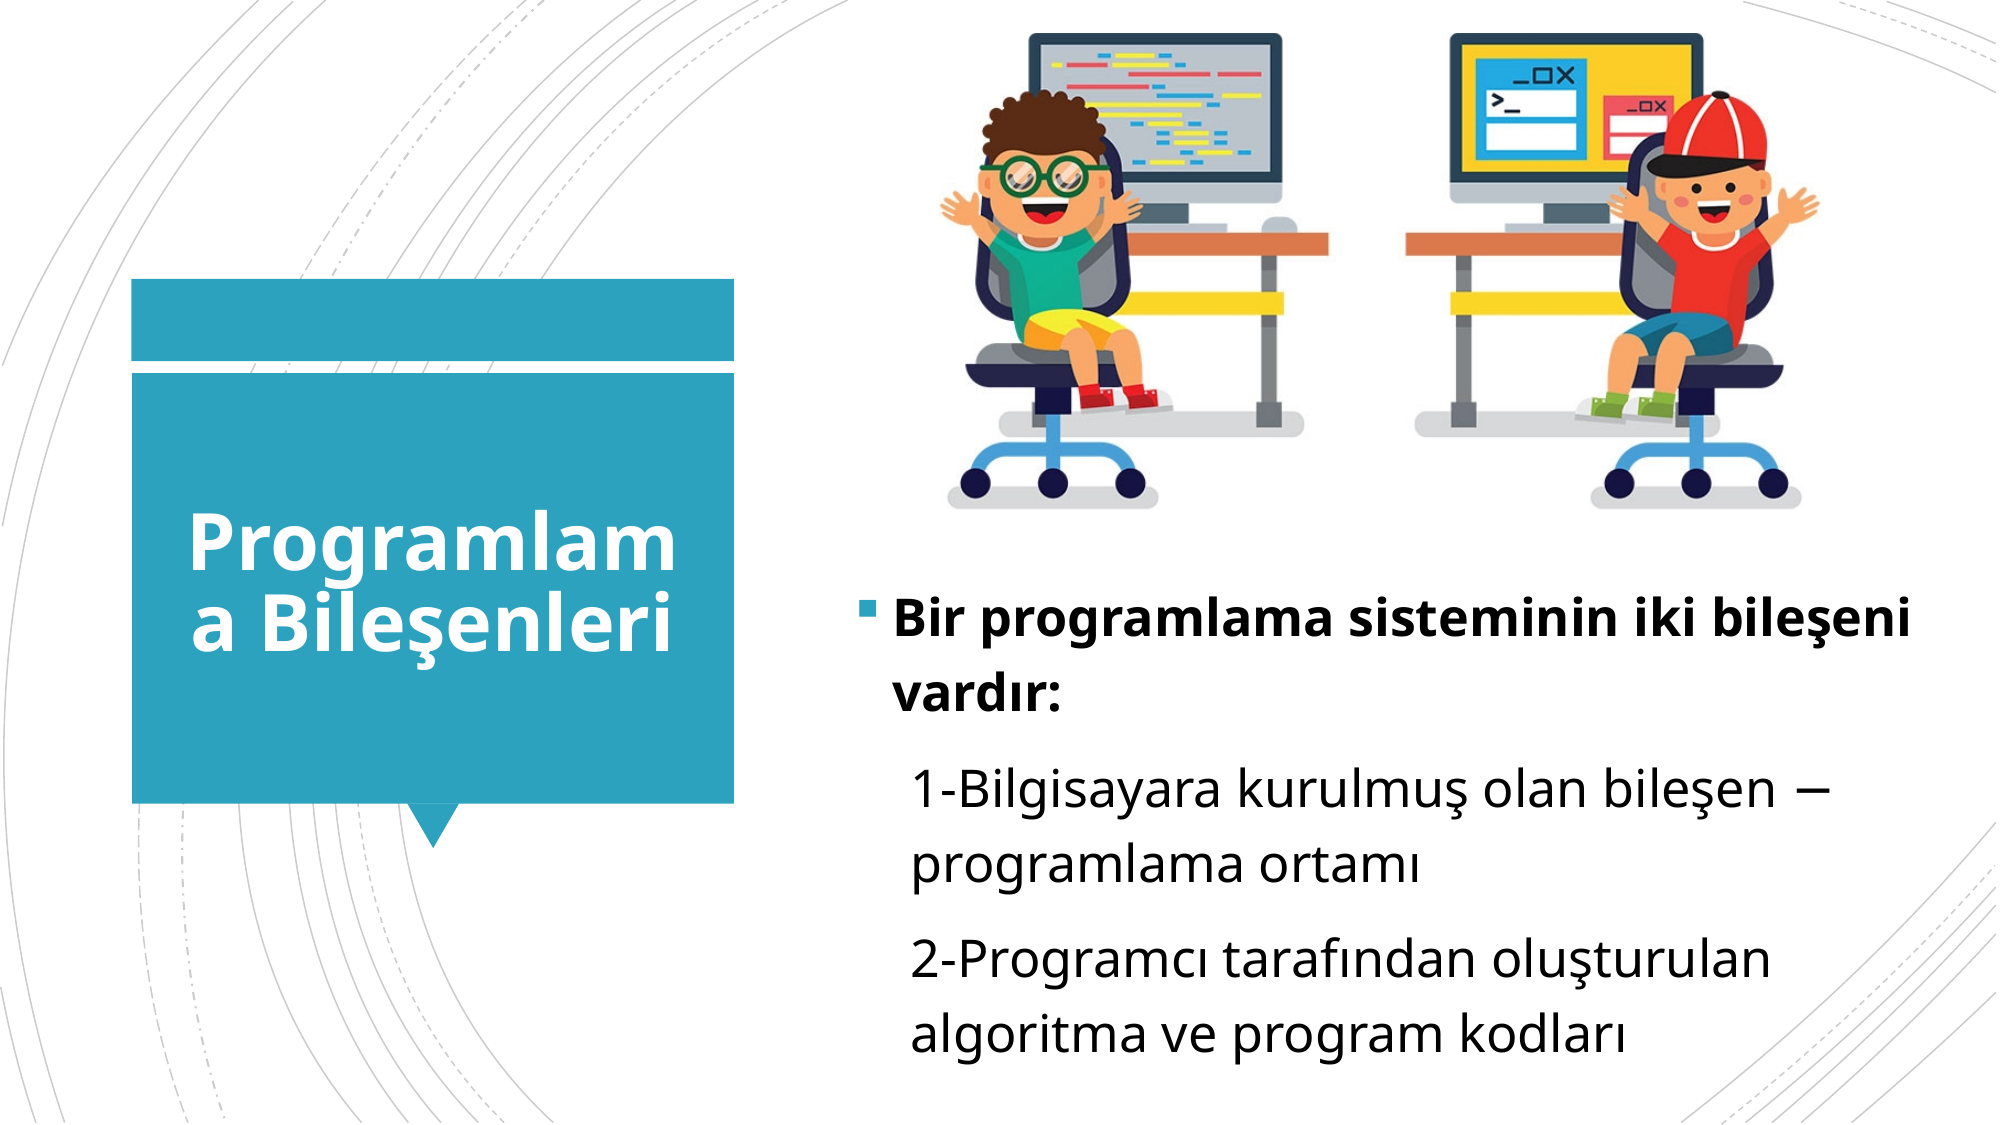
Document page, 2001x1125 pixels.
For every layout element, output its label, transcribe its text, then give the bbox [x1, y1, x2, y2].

list Bir programlama sisteminin iki bileşeni vardır: 1-Bilgisayara kurulmuş olan bileşen − programlama ortamı 2-Programcı tarafından oluşturulan algoritma ve program kodları [839, 602, 2000, 1034]
picture [939, 33, 1822, 523]
title Programlama Bileşenleri [145, 385, 720, 789]
